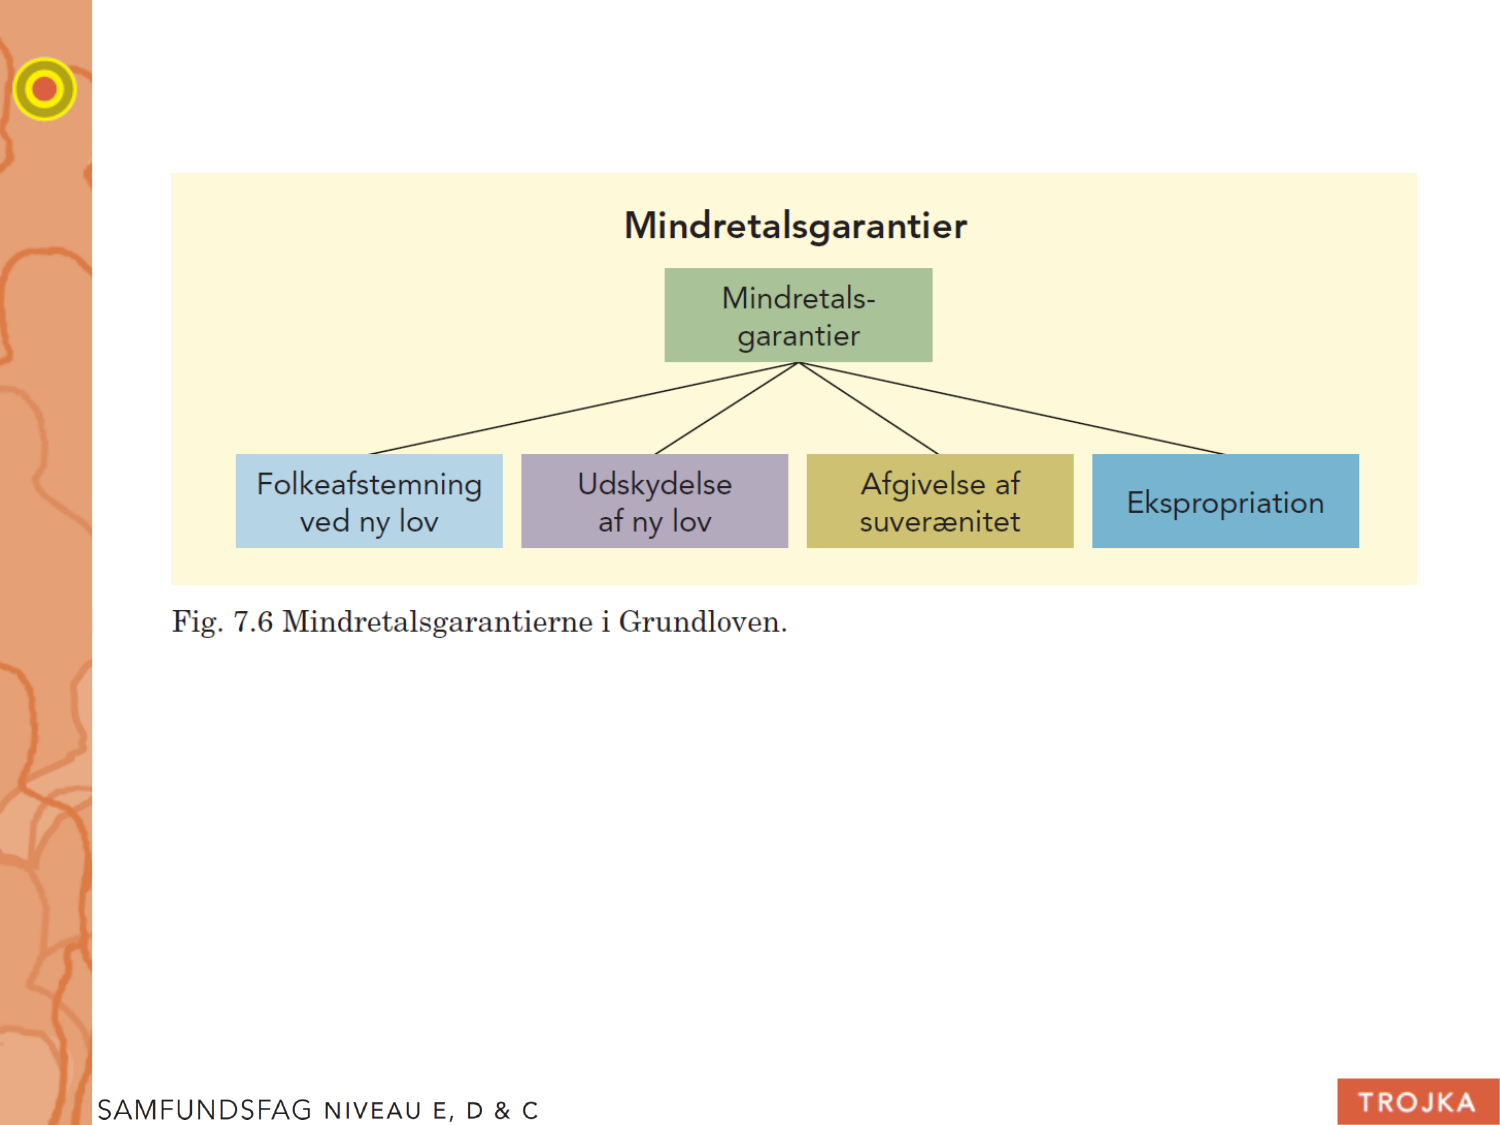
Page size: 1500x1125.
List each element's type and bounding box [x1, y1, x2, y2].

picture [1338, 1079, 1499, 1124]
picture [170, 172, 1417, 640]
picture [0, 0, 316, 1125]
picture [319, 1093, 545, 1125]
